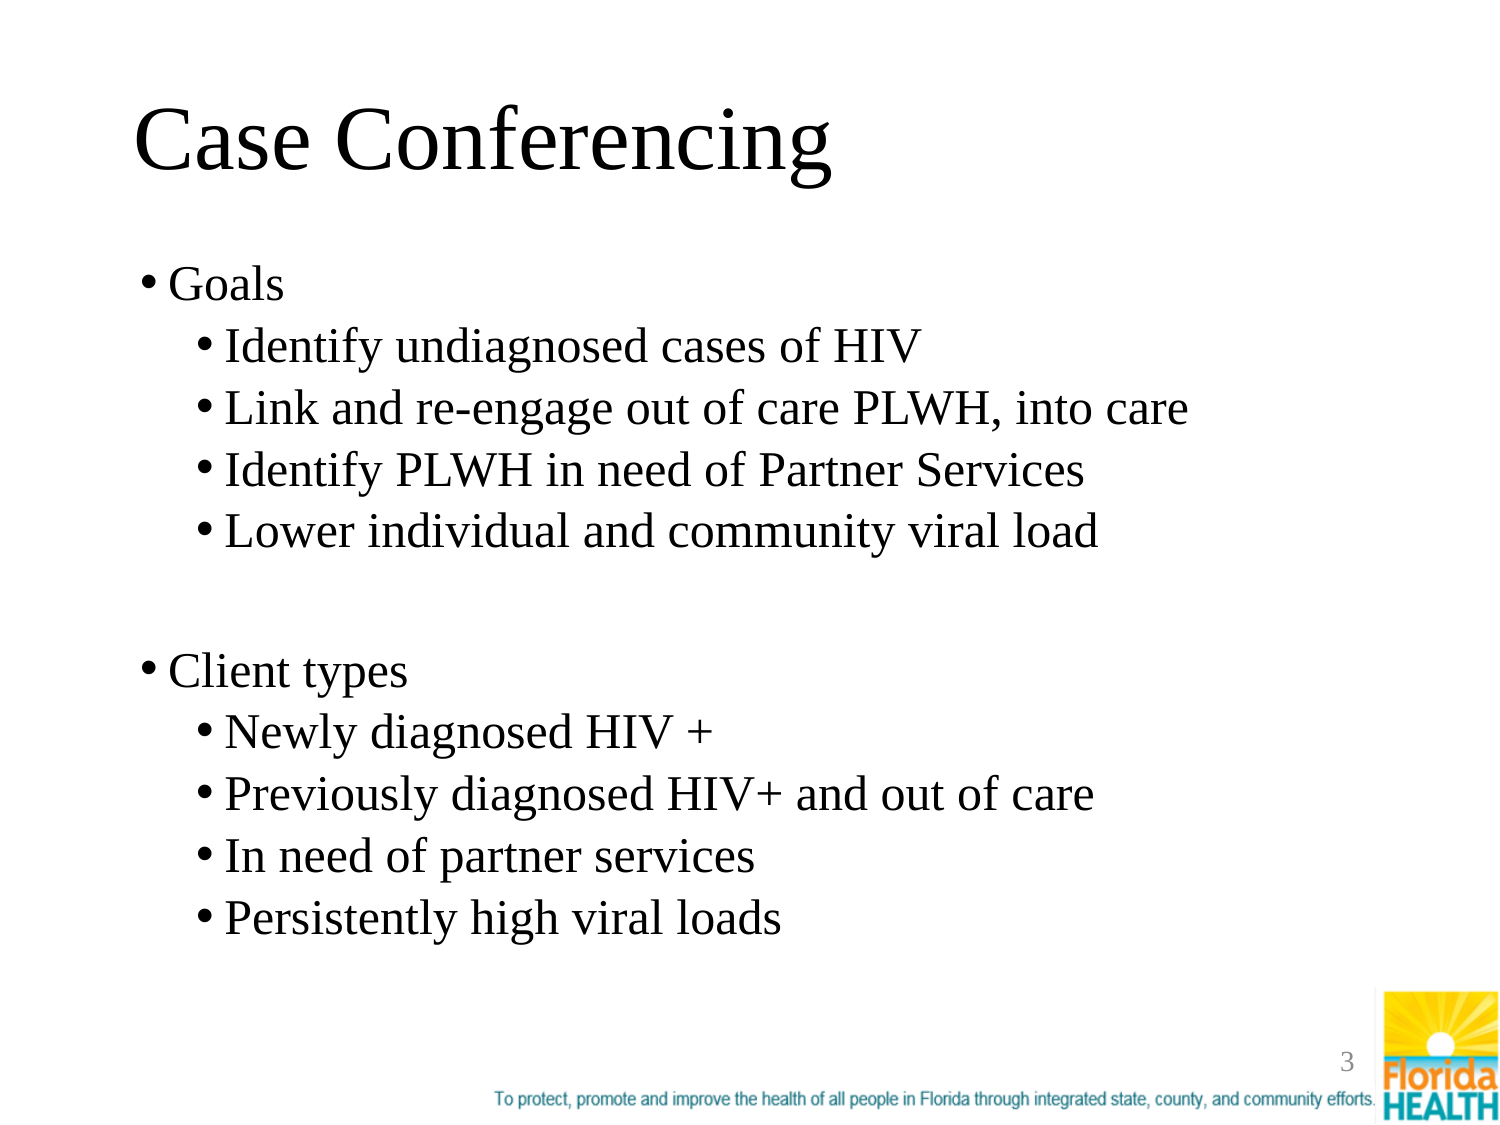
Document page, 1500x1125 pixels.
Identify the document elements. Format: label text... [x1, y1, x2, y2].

slide_number 3 [1325, 1029, 1374, 1084]
list Goals Identify undiagnosed cases of HIV Link and re-engage out of care PLWH, into care Identify PLWH in need of Partner Services Lower individual and community viral load Client types Newly diagnosed HIV + Previously diagnosed HIV+ and out of care In need of partner services Persistently high viral loads [125, 249, 1388, 888]
picture [460, 987, 1500, 1125]
title Case Conferencing [118, 45, 1394, 234]
